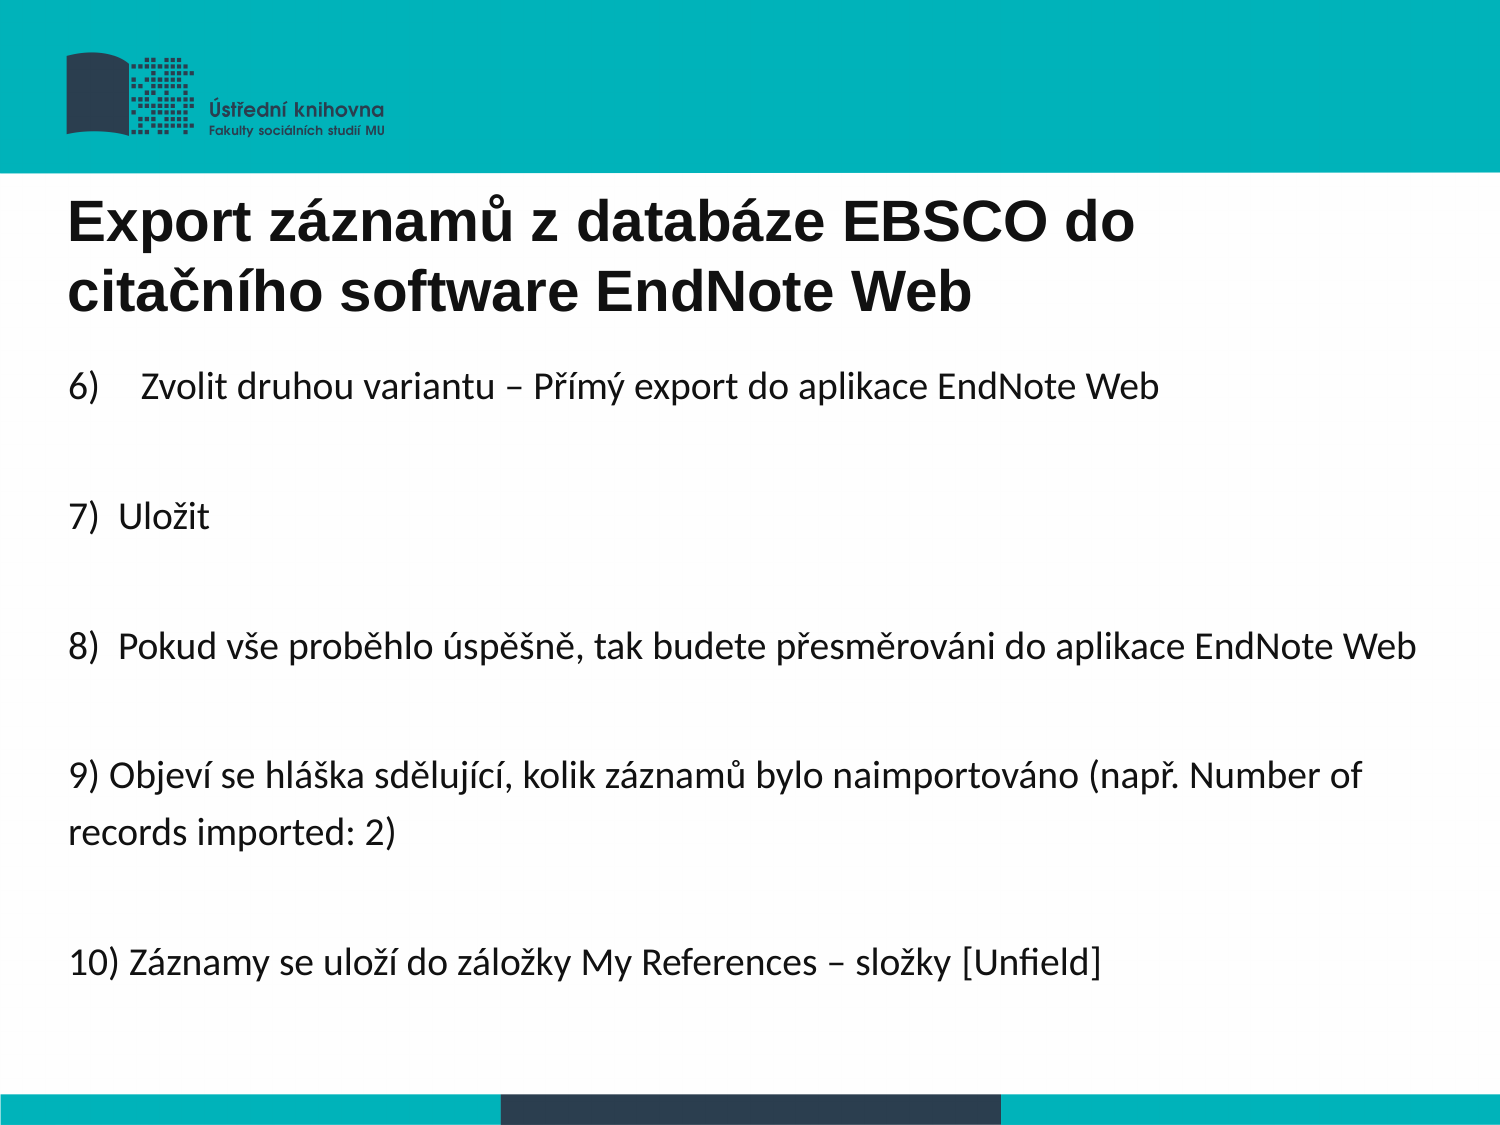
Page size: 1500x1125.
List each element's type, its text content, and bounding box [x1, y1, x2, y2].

list Zvolit druhou variantu – Přímý export do aplikace EndNote Web 7) Uložit 8) Pokud vše proběhlo úspěšně, tak budete přesměrováni do aplikace EndNote Web 9) Objeví se hláška sdělující, kolik záznamů bylo naimportováno (např. Number of records imported: 2) 10) Záznamy se uloží do záložky My References – složky [Unfield] [53, 255, 1459, 1125]
picture [0, 0, 1500, 1125]
text_box Export záznamů z databáze EBSCO do citačního software EndNote Web [53, 175, 1235, 331]
